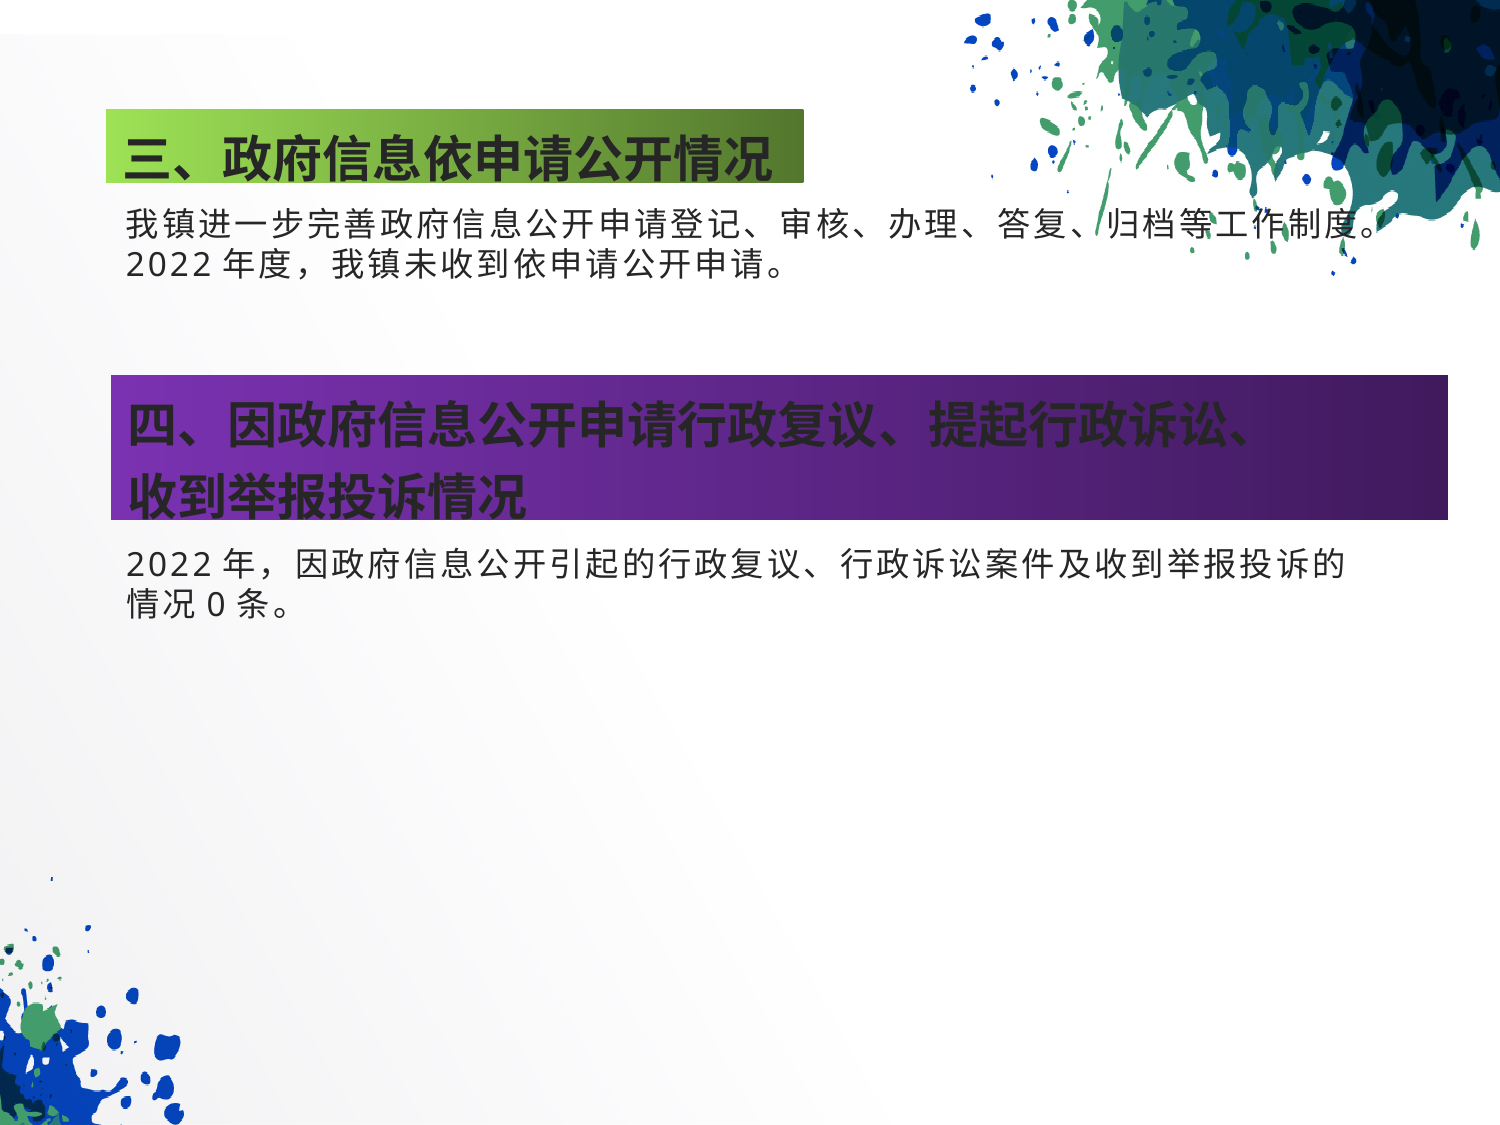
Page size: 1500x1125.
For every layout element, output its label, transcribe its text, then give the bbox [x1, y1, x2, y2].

text_box 2022年，因政府信息公开引起的行政复议、行政诉讼案件及收到举报投诉的情况0条。 [111, 535, 1383, 631]
text_box 三、政府信息依申请公开情况 [106, 109, 804, 183]
picture [0, 0, 1500, 1125]
text_box 我镇进一步完善政府信息公开申请登记、审核、办理、答复、归档等工作制度。2022年度，我镇未收到依申请公开申请。 [111, 195, 1383, 291]
text_box 四、因政府信息公开申请行政复议、提起行政诉讼、 收到举报投诉情况 [111, 375, 1448, 520]
